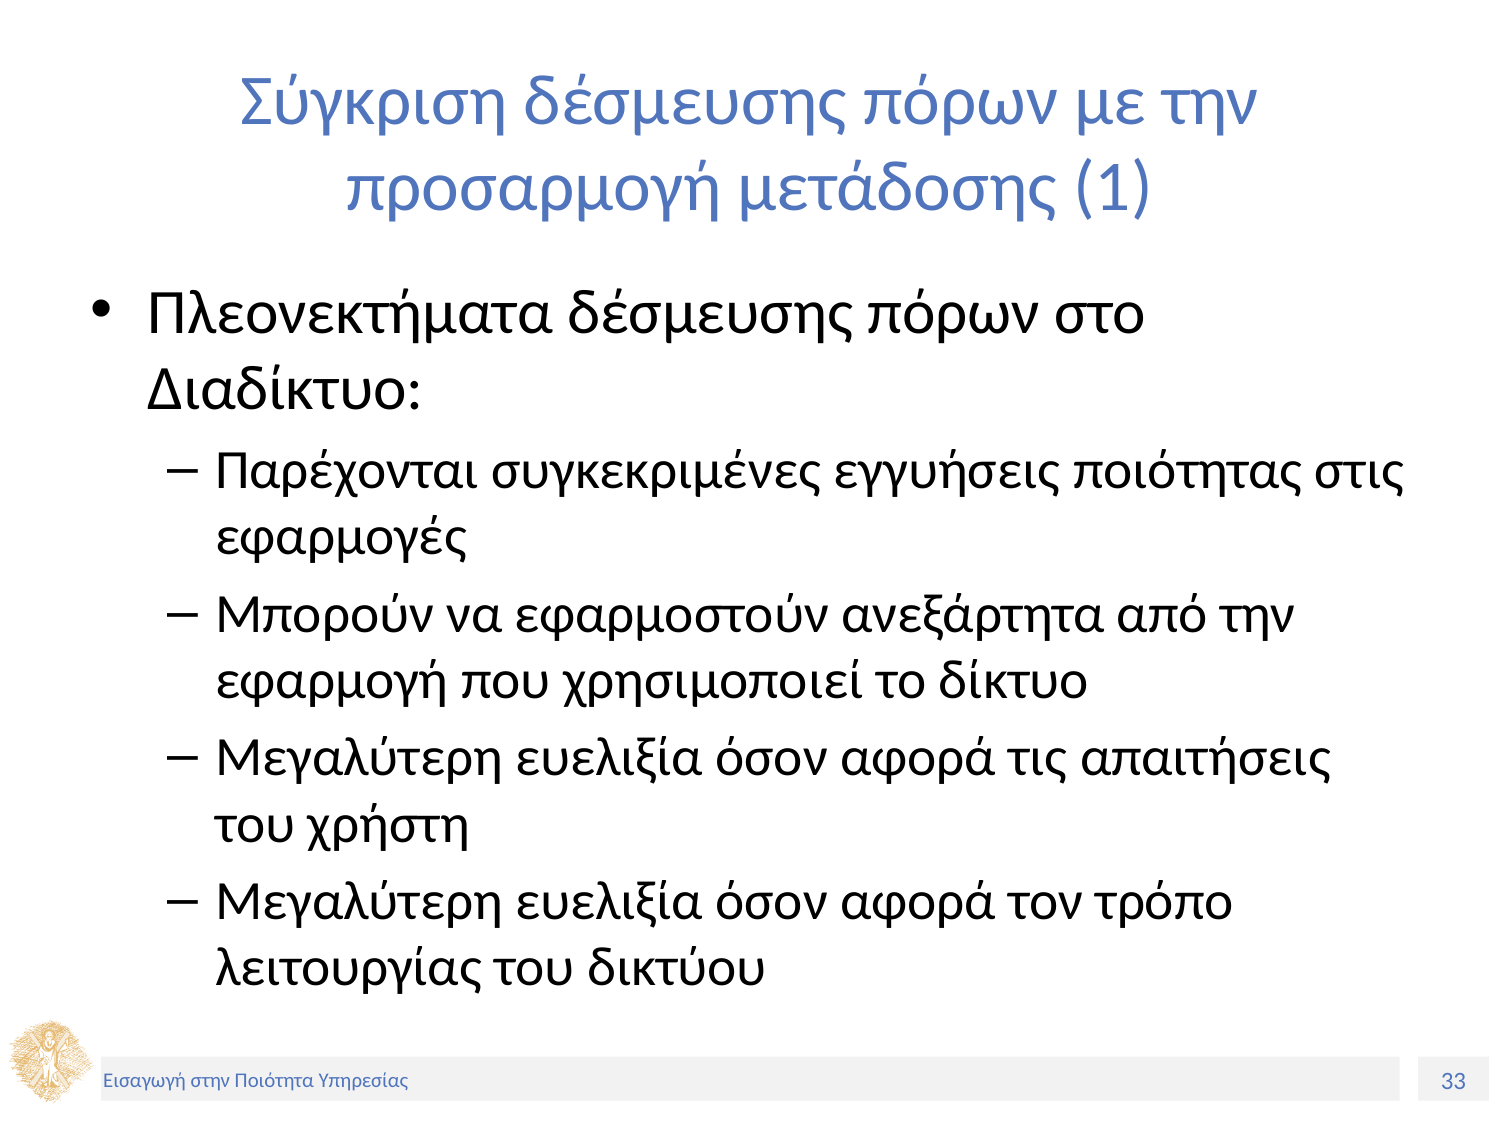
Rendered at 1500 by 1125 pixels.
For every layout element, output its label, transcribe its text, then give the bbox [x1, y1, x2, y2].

title Σύγκριση δέσμευσης πόρων με την προσαρμογή μετάδοσης (1) [75, 45, 1425, 233]
list Πλεονεκτήματα δέσμευσης πόρων στο Διαδίκτυο: Παρέχονται συγκεκριμένες εγγυήσεις ποιότητας στις εφαρμογές Μπορούν να εφαρμοστούν ανεξάρτητα από την εφαρμογή που χρησιμοποιεί το δίκτυο Μεγαλύτερη ευελιξία όσον αφορά τις απαιτήσεις του χρήστη Μεγαλύτερη ευελιξία όσον αφορά τον τρόπο λειτουργίας του δικτύου [75, 262, 1425, 1005]
picture [3, 1012, 101, 1106]
